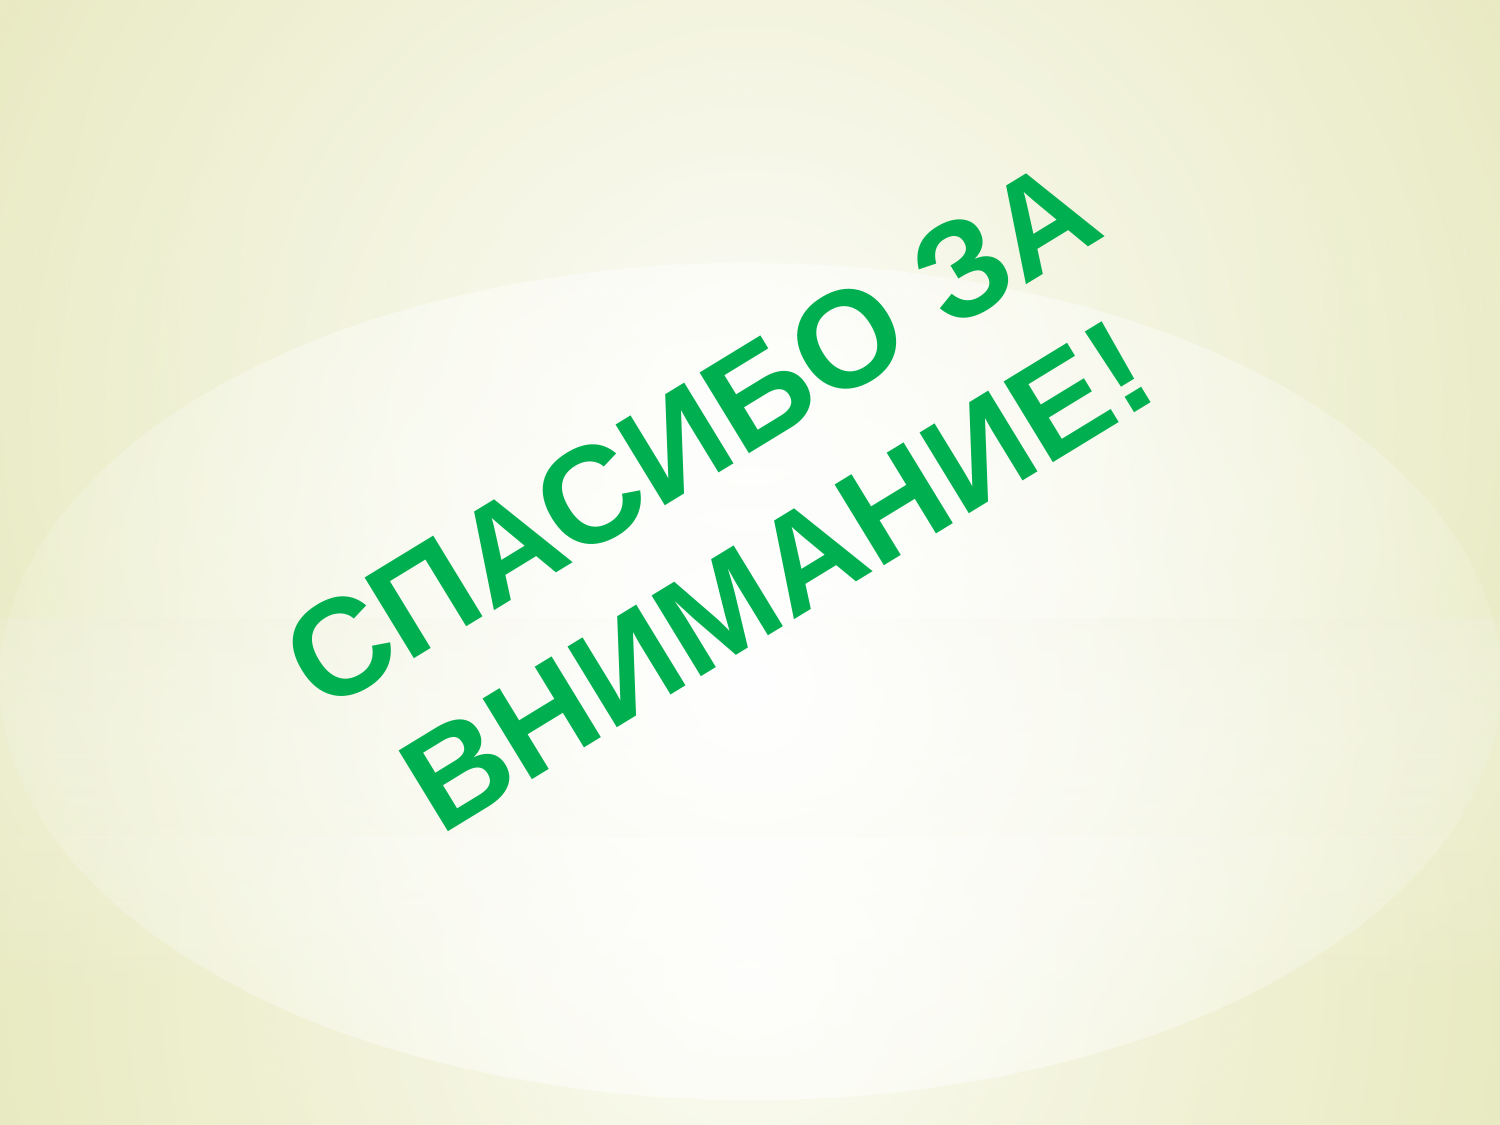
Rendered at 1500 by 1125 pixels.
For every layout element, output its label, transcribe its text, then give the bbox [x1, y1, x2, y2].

text_box СПАСИБО ЗА ВНИМАНИЕ! [0, 0, 1460, 1037]
